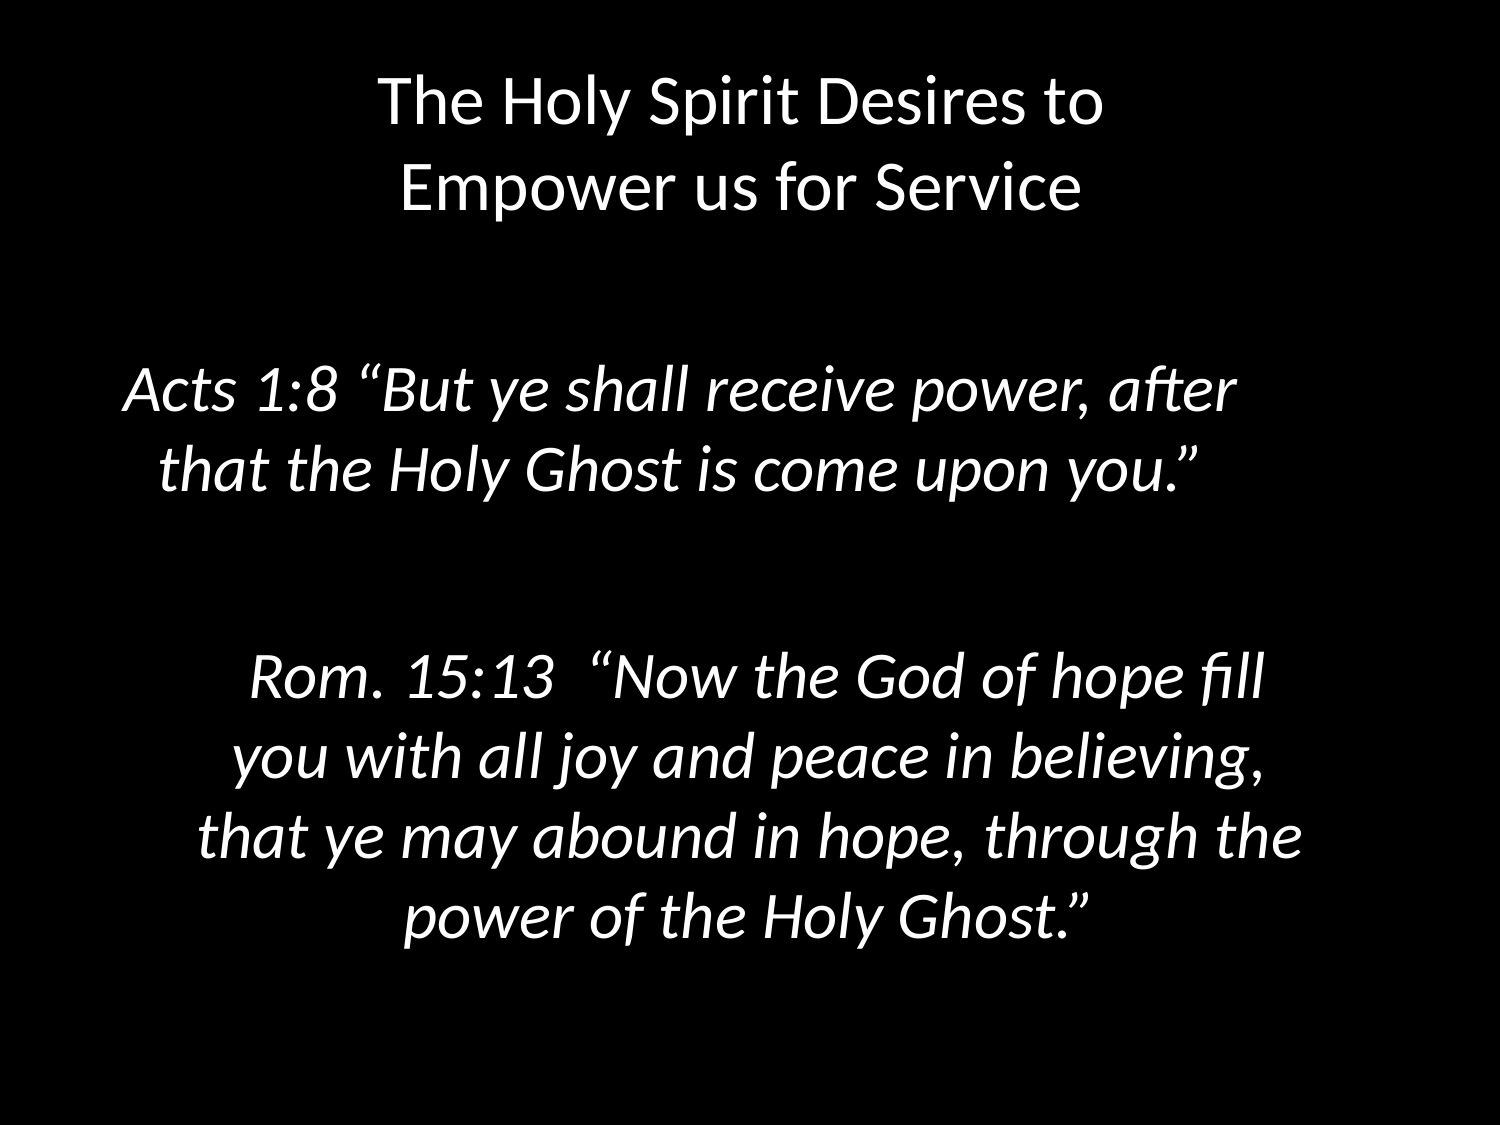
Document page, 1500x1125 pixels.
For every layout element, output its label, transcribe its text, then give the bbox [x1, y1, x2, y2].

text_box Rom. 15:13 “Now the God of hope fill you with all joy and peace in believing, that ye may abound in hope, through the power of the Holy Ghost.” [162, 624, 1338, 960]
text_box Acts 1:8 “But ye shall receive power, after that the Holy Ghost is come upon you.” [62, 337, 1300, 513]
title The Holy Spirit Desires to Empower us for Service [75, 45, 1425, 233]
